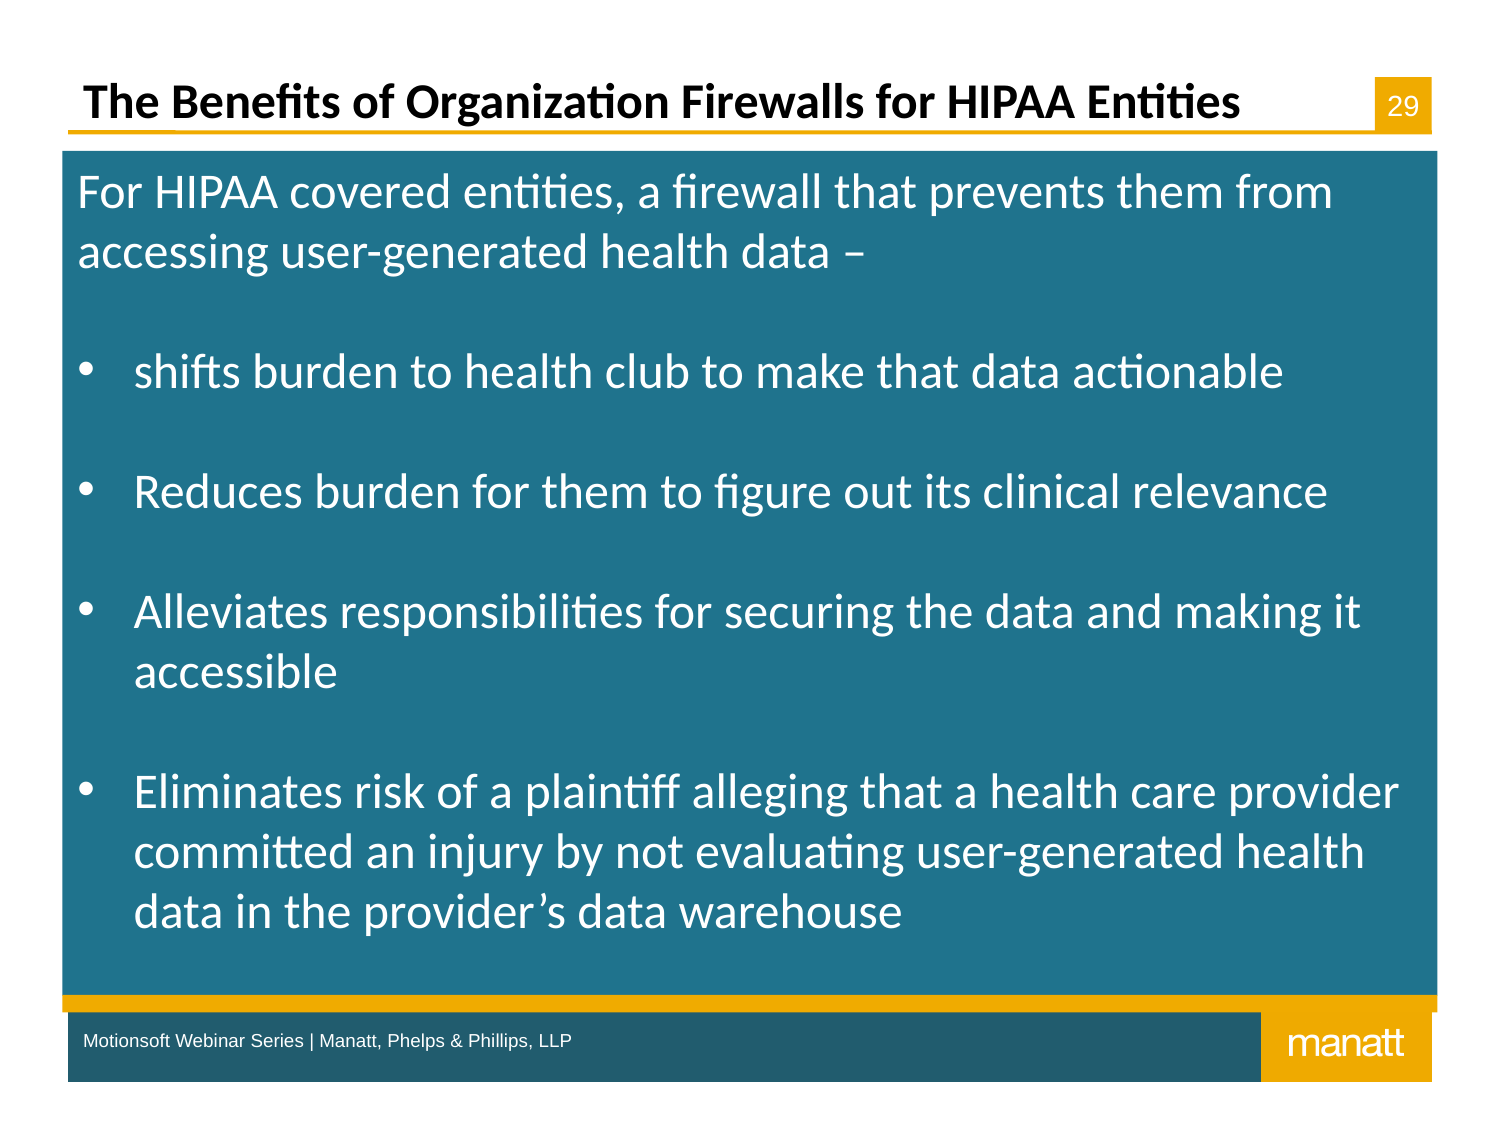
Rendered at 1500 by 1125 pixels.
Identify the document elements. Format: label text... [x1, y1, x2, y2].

text_box [62, 994, 1438, 1013]
picture [1261, 1013, 1432, 1082]
footer Motionsoft Webinar Series | Manatt, Phelps & Phillips, LLP [68, 1025, 1034, 1059]
title The Benefits of Organization Firewalls for HIPAA Entities [68, 60, 1375, 137]
text_box For HIPAA covered entities, a firewall that prevents them from accessing user-generated health data – shifts burden to health club to make that data actionable Reduces burden for them to figure out its clinical relevance Alleviates responsibilities for securing the data and making it accessible Eliminates risk of a plaintiff alleging that a health care provider committed an injury by not evaluating user-generated health data in the provider’s data warehouse [62, 150, 1438, 994]
